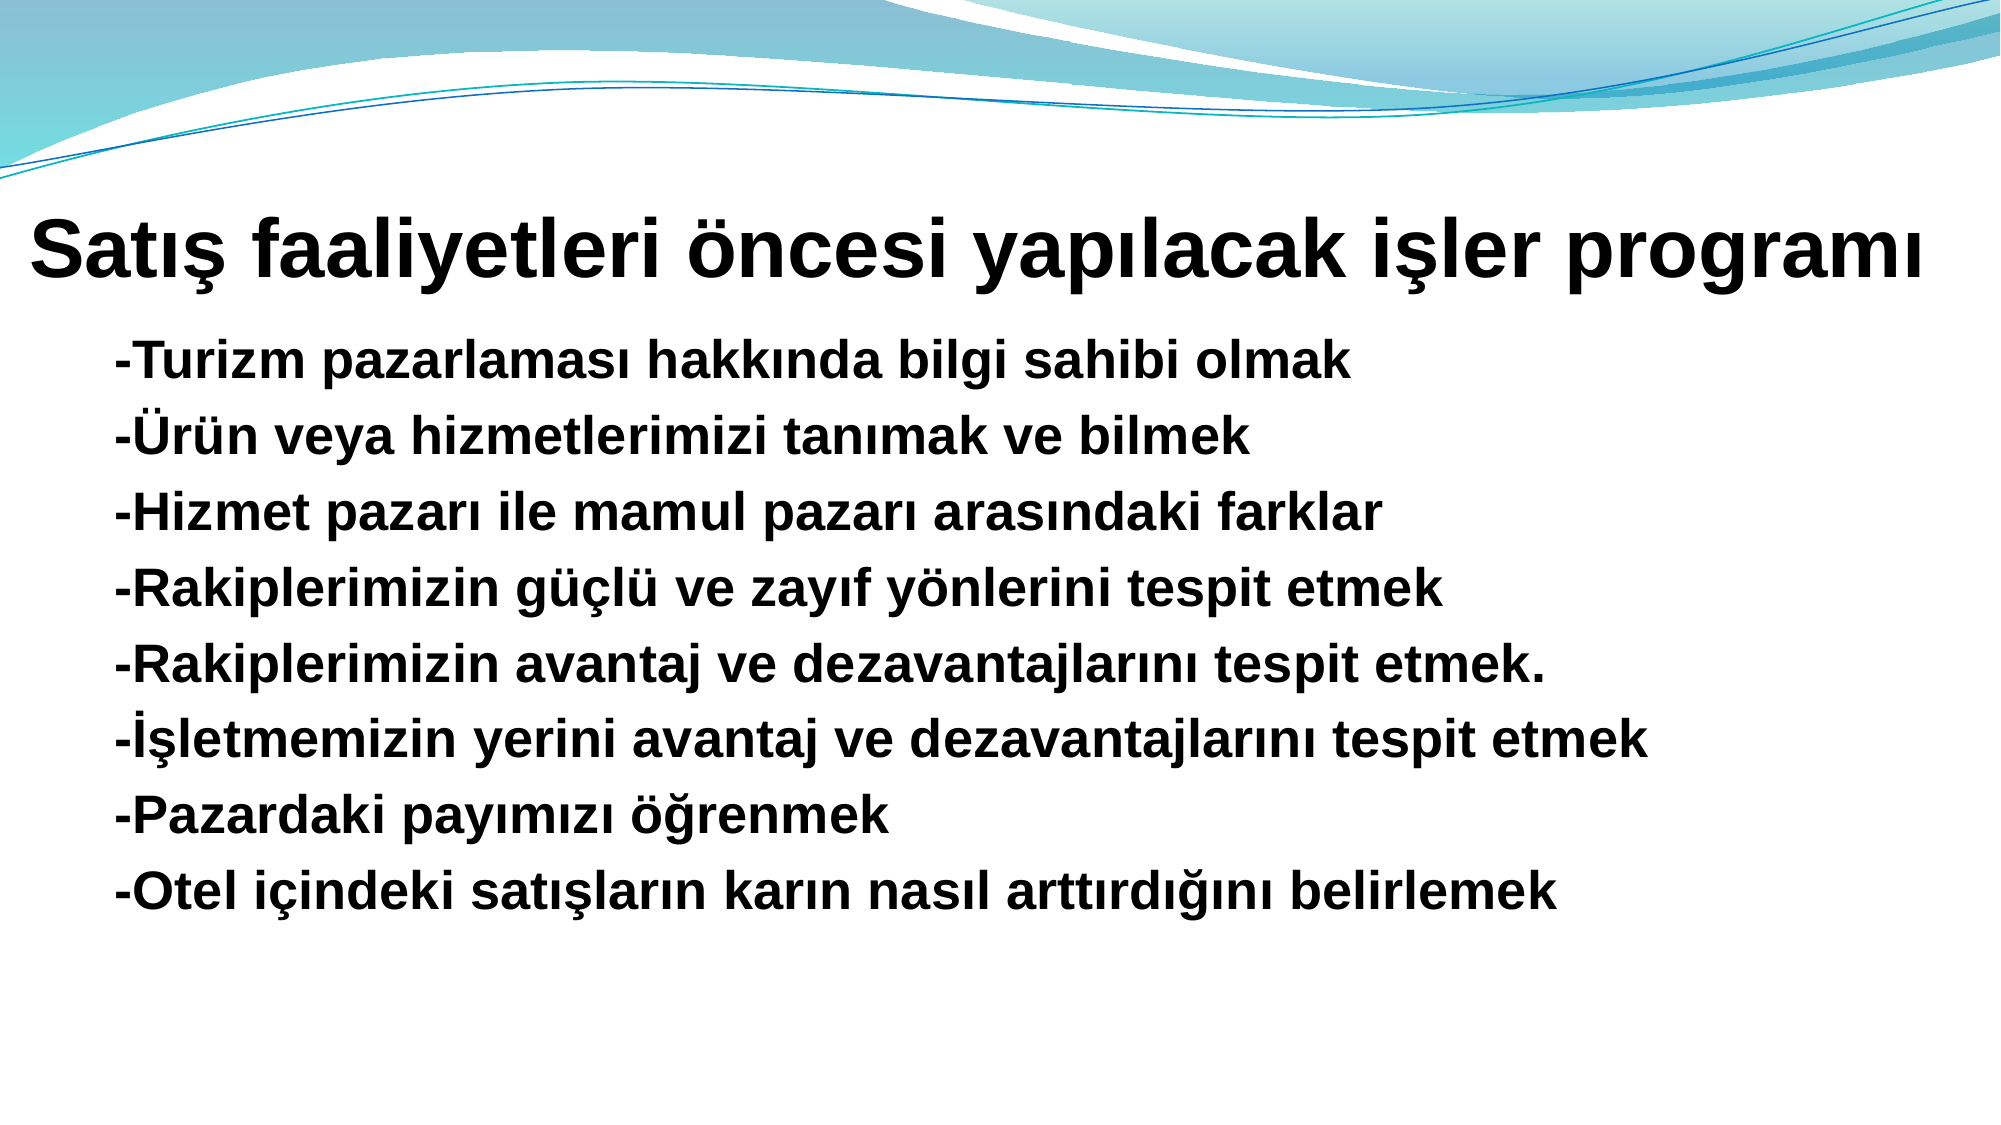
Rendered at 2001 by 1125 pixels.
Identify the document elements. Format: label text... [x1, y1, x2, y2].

list -Turizm pazarlaması hakkında bilgi sahibi olmak -Ürün veya hizmetlerimizi tanımak ve bilmek -Hizmet pazarı ile mamul pazarı arasındaki farklar -Rakiplerimizin güçlü ve zayıf yönlerini tespit etmek -Rakiplerimizin avantaj ve dezavantajlarını tespit etmek. -İşletmemizin yerini avantaj ve dezavantajlarını tespit etmek -Pazardaki payımızı öğrenmek -Otel içindeki satışların karın nasıl arttırdığını belirlemek [99, 317, 1900, 1038]
title Satış faaliyetleri öncesi yapılacak işler programı [29, 100, 2000, 295]
